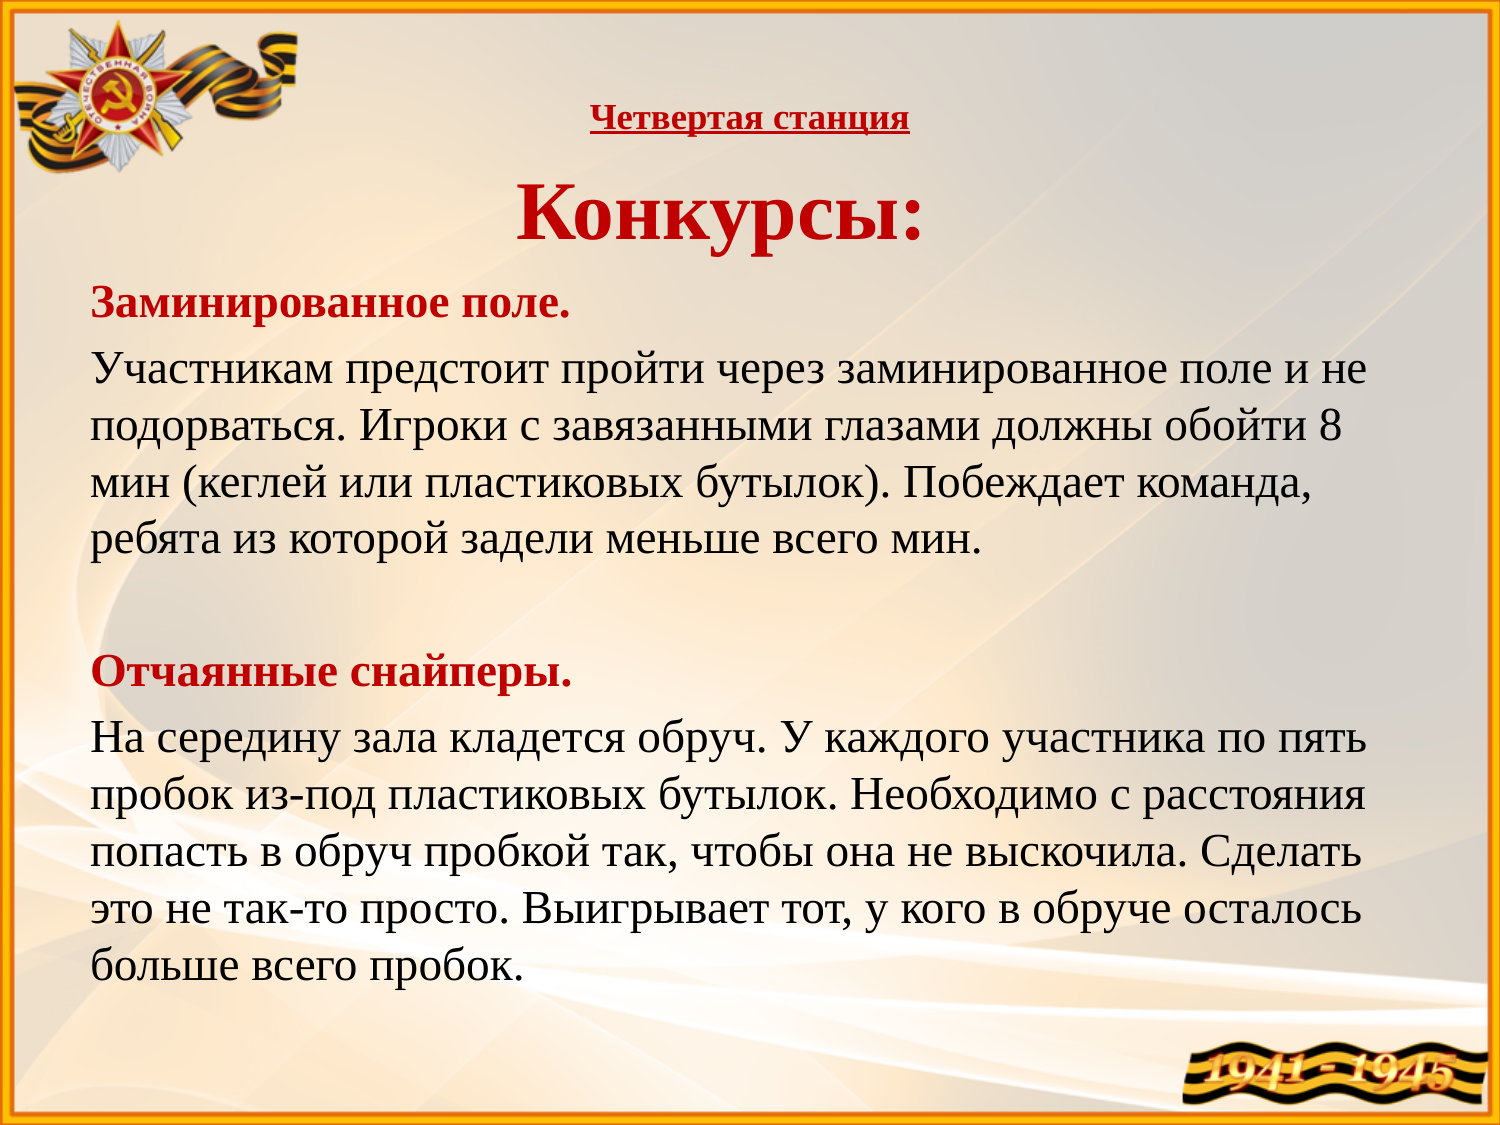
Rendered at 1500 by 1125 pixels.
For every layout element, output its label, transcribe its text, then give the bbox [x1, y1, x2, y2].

text_box Конкурсы: [501, 149, 1010, 264]
picture [0, 0, 1500, 1125]
list Заминированное поле. Участникам предстоит пройти через заминированное поле и не подорваться. Игроки с завязанными глазами должны обойти 8 мин (кеглей или пластиковых бутылок). Побеждает команда, ребята из которой задели меньше всего мин. Отчаянные снайперы. На середину зала кладется обруч. У каждого участника по пять пробок из-под пластиковых бутылок. Необходимо с расстояния попасть в обруч пробкой так, чтобы она не выскочила. Сделать это не так-то просто. Выигрывает тот, у кого в обруче осталось больше всего пробок. [75, 262, 1425, 1005]
title Четвертая станция [75, 45, 1425, 233]
